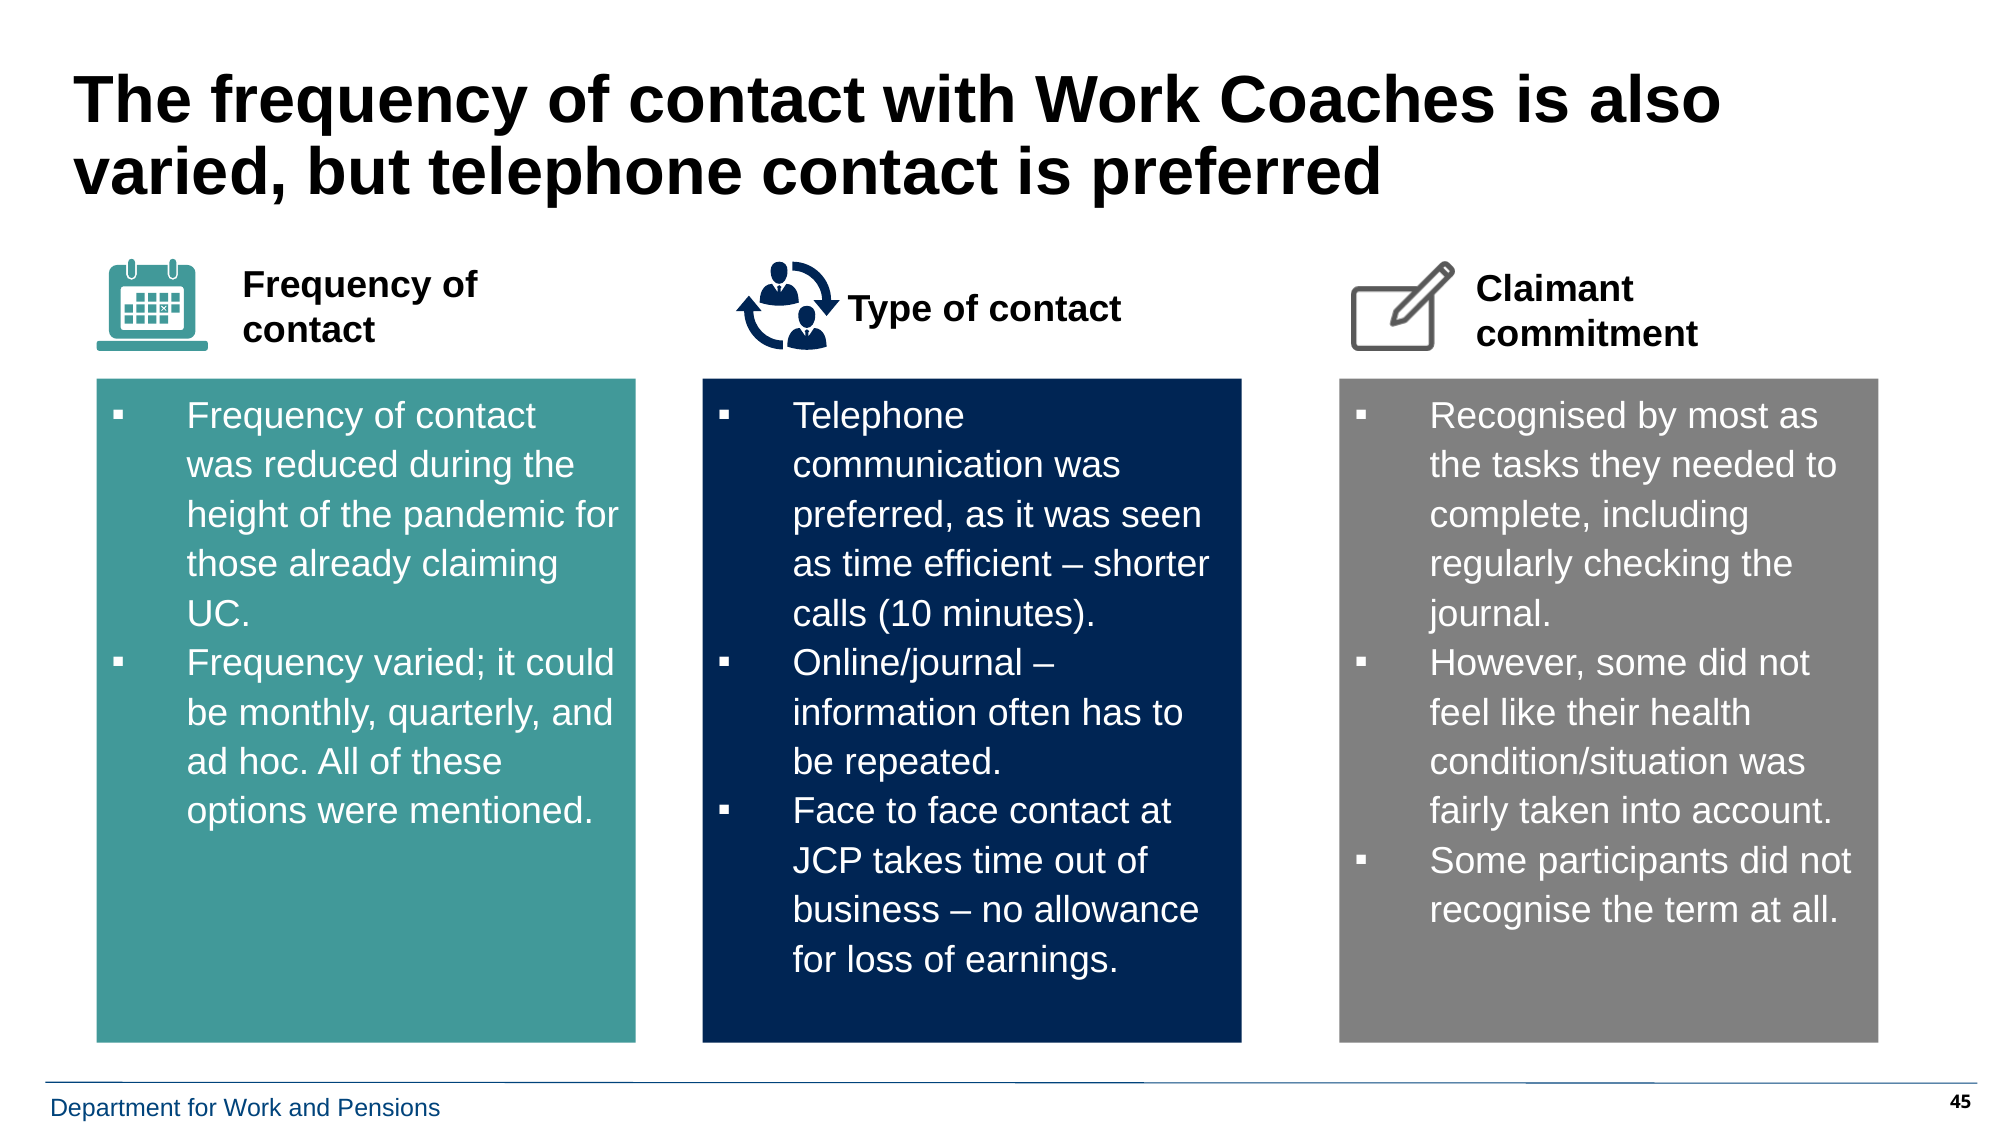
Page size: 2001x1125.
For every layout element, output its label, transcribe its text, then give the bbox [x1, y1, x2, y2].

text_box Telephone communication was preferred, as it was seen as time efficient – shorter calls (10 minutes). Online/journal – information often has to be repeated. Face to face contact at JCP takes time out of business – no allowance for loss of earnings. [702, 378, 1243, 1044]
text_box Frequency of contact was reduced during the height of the pandemic for those already claiming UC. Frequency varied; it could be monthly, quarterly, and ad hoc. All of these options were mentioned. [96, 378, 637, 1044]
text_box Type of contact [847, 283, 1211, 329]
picture [1351, 261, 1455, 351]
text_box 45 [1950, 1055, 2000, 1115]
title The frequency of contact with Work Coaches is also varied, but telephone contact is preferred [73, 65, 1936, 193]
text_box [735, 261, 840, 351]
text_box Claimant commitment [1475, 263, 1839, 355]
text_box Frequency of contact [242, 259, 605, 350]
text_box [96, 340, 208, 351]
text_box [108, 258, 196, 339]
text_box Recognised by most as the tasks they needed to complete, including regularly checking the journal. However, some did not feel like their health condition/situation was fairly taken into account. Some participants did not recognise the term at all. [1338, 378, 1879, 1044]
